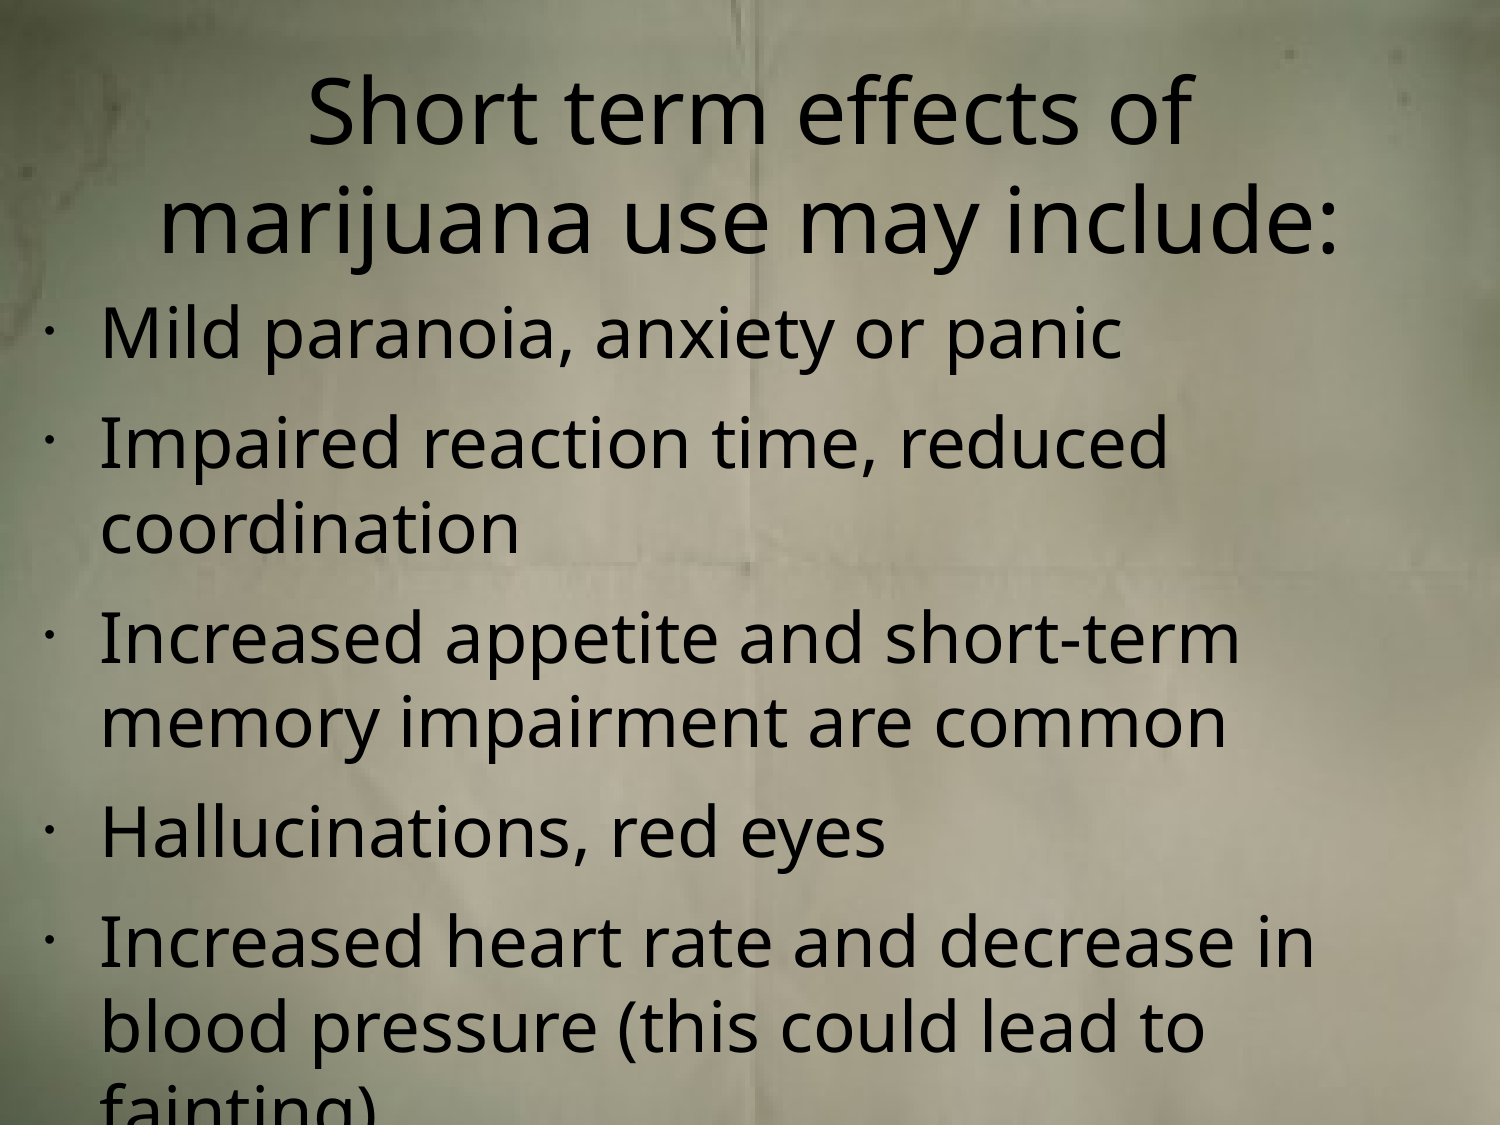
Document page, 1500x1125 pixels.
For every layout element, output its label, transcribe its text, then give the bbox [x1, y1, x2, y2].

picture [0, 0, 1500, 1125]
title Short term effects of marijuana use may include: [75, 45, 1425, 263]
text_box Mild paranoia, anxiety or panic Impaired reaction time, reduced coordination Increased appetite and short-term memory impairment are common Hallucinations, red eyes Increased heart rate and decrease in blood pressure (this could lead to fainting) [29, 280, 1500, 1023]
